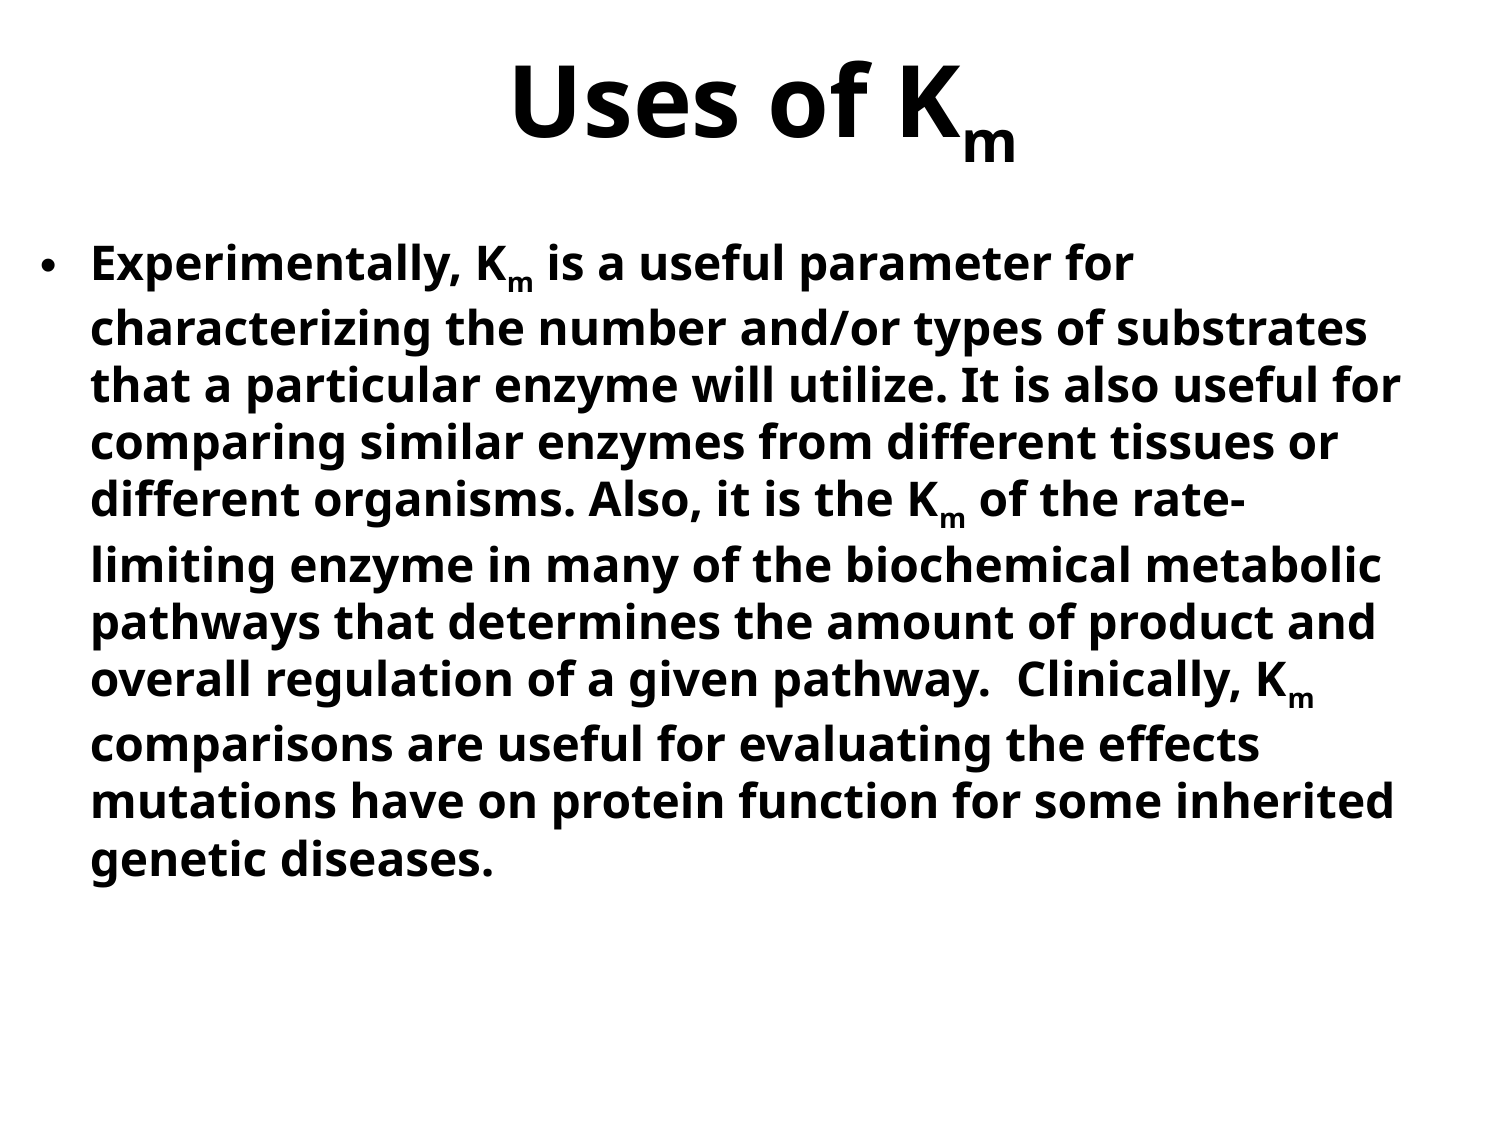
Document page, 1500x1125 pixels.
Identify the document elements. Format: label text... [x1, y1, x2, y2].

list Experimentally, Km is a useful parameter for characterizing the number and/or types of substrates that a particular enzyme will utilize. It is also useful for comparing similar enzymes from different tissues or different organisms. Also, it is the Km of the rate-limiting enzyme in many of the biochemical metabolic pathways that determines the amount of product and overall regulation of a given pathway. Clinically, Km comparisons are useful for evaluating the effects mutations have on protein function for some inherited genetic diseases. [24, 224, 1438, 900]
title Uses of Km [112, 12, 1388, 200]
